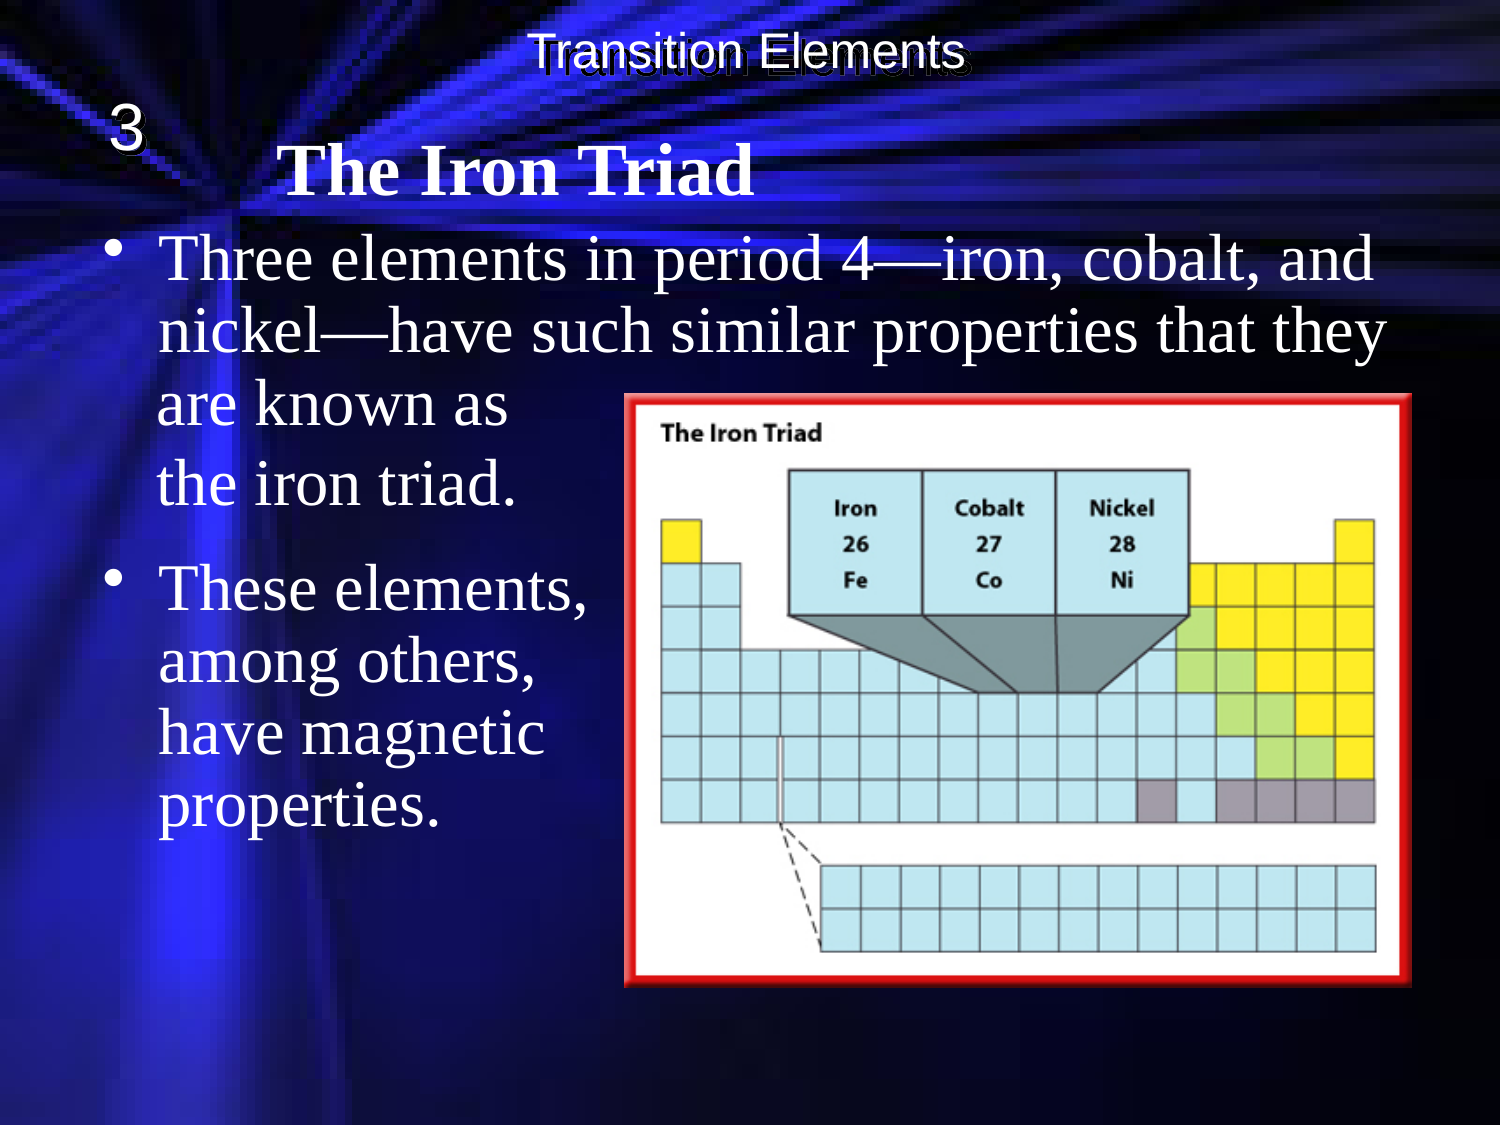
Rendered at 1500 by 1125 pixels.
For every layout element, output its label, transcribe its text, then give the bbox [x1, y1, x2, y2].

text_box Transition Elements [511, 11, 982, 86]
picture [0, 0, 1500, 1125]
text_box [87, 215, 1463, 527]
text_box 3 [93, 76, 161, 172]
text_box The Iron Triad [261, 123, 771, 215]
text_box These elements, among others, have magnetic properties. [87, 546, 624, 849]
